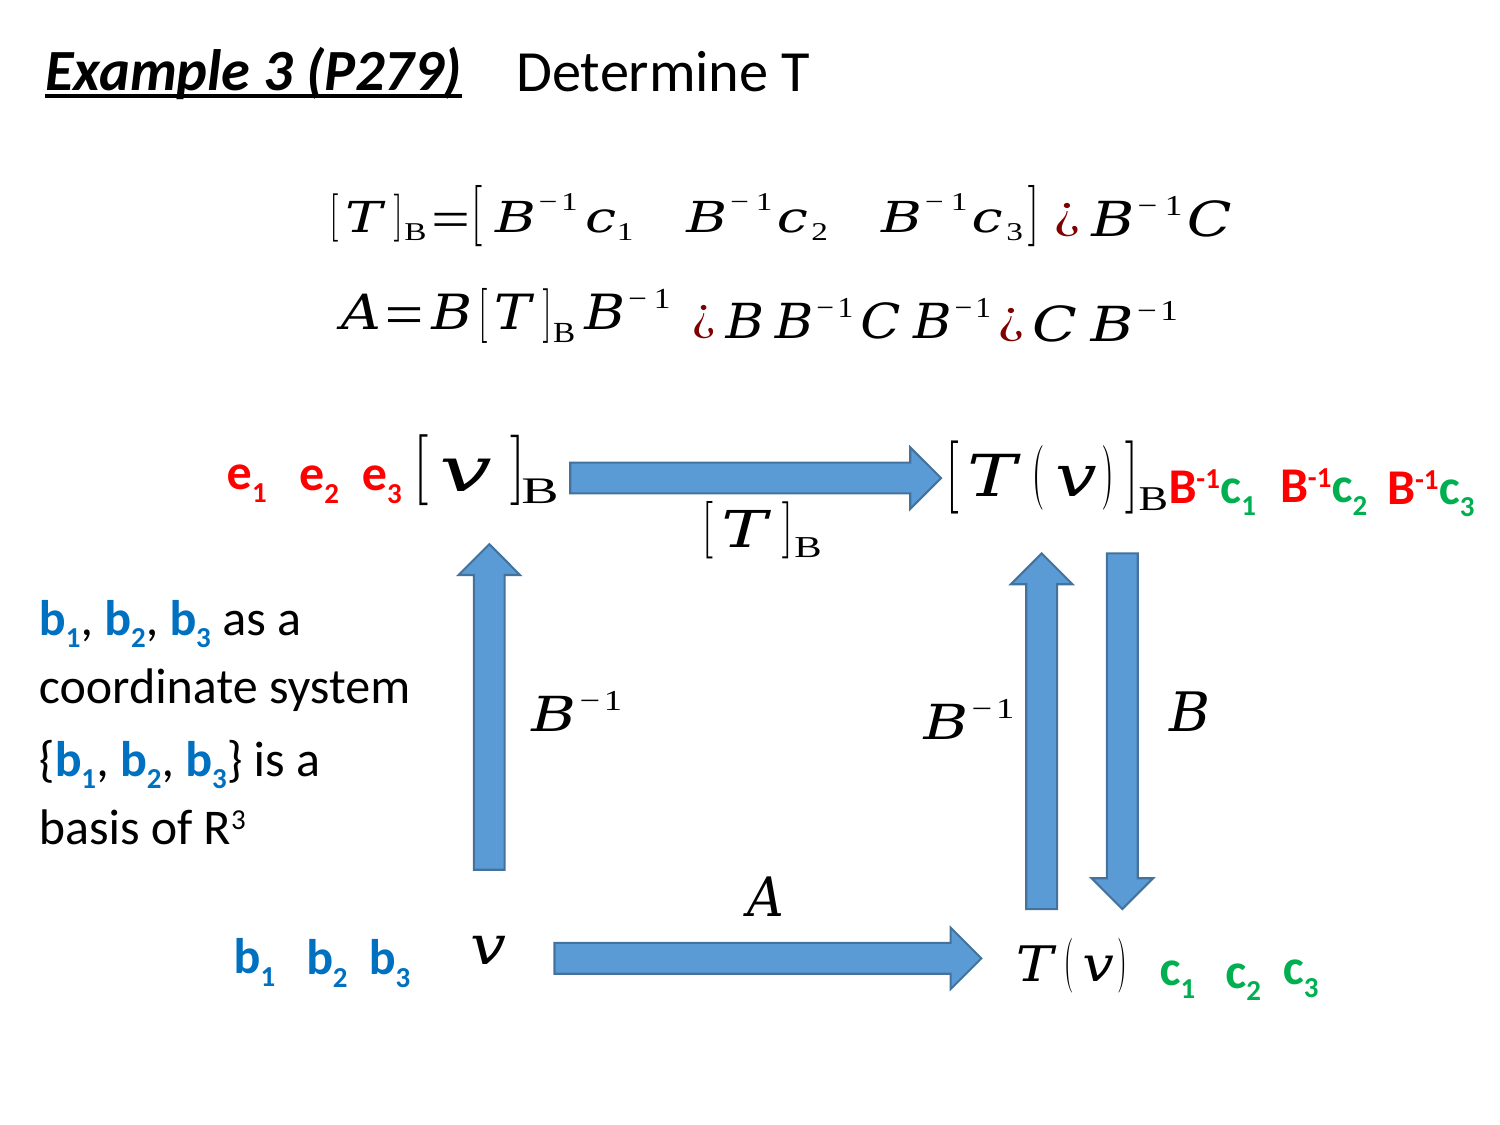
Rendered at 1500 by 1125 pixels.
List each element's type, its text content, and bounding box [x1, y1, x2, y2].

text_box b1, b2, b3 as a coordinate system [24, 577, 439, 718]
text_box b3 [344, 917, 435, 1001]
text_box Determine T [501, 25, 864, 111]
text_box Example 3 (P279) [30, 24, 502, 110]
text_box B-1c2 [1254, 445, 1393, 529]
text_box B-1c3 [1361, 446, 1500, 530]
text_box c3 [1255, 927, 1347, 1011]
text_box [553, 925, 983, 992]
text_box [455, 542, 523, 871]
text_box c2 [1197, 930, 1289, 1014]
text_box b1 [209, 916, 300, 1000]
text_box e1 [201, 432, 293, 516]
text_box [569, 444, 943, 512]
text_box e3 [336, 433, 428, 517]
text_box [1008, 551, 1075, 911]
text_box b2 [281, 917, 344, 1001]
text_box e2 [273, 433, 336, 517]
text_box c1 [1132, 928, 1223, 1012]
text_box [1089, 552, 1156, 911]
text_box {b1, b2, b3} is a basis of R3 [24, 718, 439, 862]
text_box B-1c1 [1143, 445, 1254, 529]
